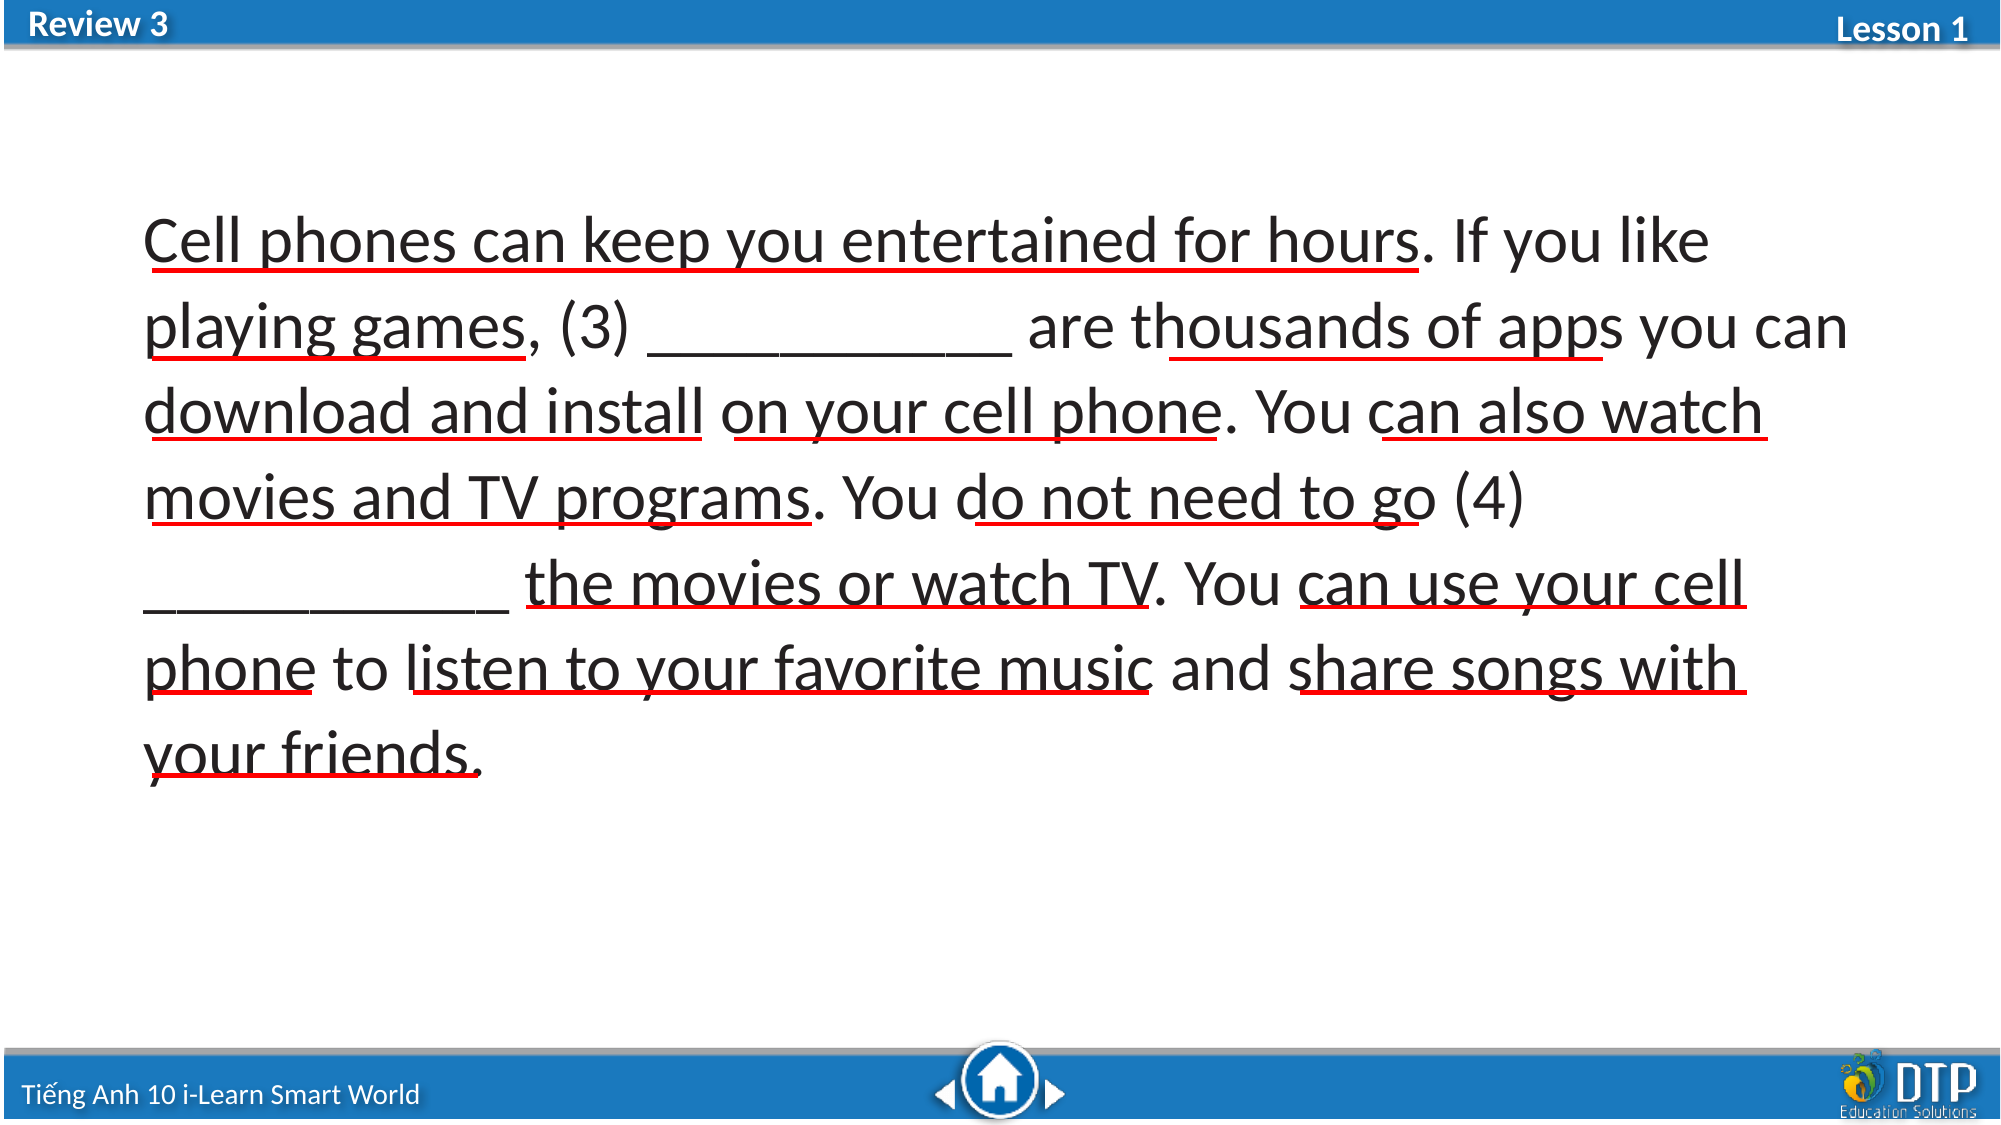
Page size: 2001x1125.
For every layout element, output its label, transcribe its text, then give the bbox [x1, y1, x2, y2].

picture [4, 0, 2001, 1123]
text_box Cell phones can keep you entertained for hours. If you like playing games, (3) ___________ are thousands of apps you can download and install on your cell phone. You can also watch movies and TV programs. You do not need to go (4) ___________ the movies or watch TV. You can use your cell phone to listen to your favorite music and share songs with your friends. [129, 183, 1883, 797]
